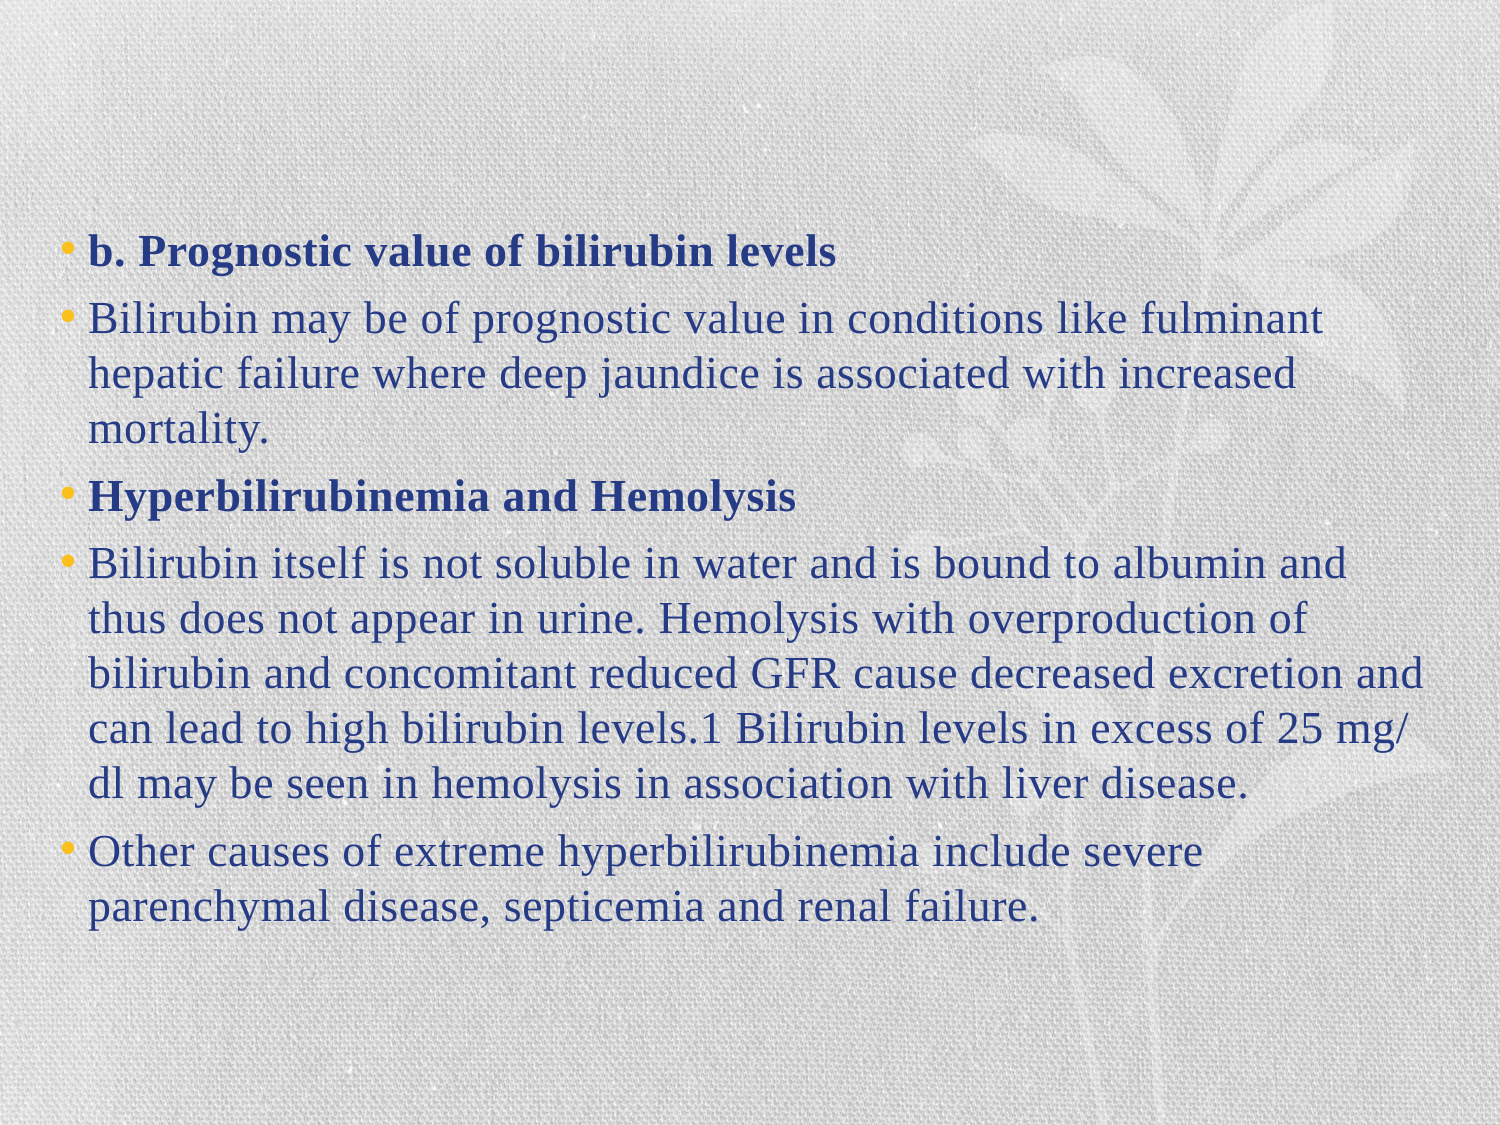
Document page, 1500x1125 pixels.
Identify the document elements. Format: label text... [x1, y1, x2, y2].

list b. Prognostic value of bilirubin levels Bilirubin may be of prognostic value in conditions like fulminant hepatic failure where deep jaundice is associated with increased mortality. Hyperbilirubinemia and Hemolysis Bilirubin itself is not soluble in water and is bound to albumin and thus does not appear in urine. Hemolysis with overproduction of bilirubin and concomitant reduced GFR cause decreased excretion and can lead to high bilirubin levels.1 Bilirubin levels in excess of 25 mg/ dl may be seen in hemolysis in association with liver disease. Other causes of extreme hyperbilirubinemia include severe parenchymal disease, septicemia and renal failure. [45, 213, 1455, 1023]
